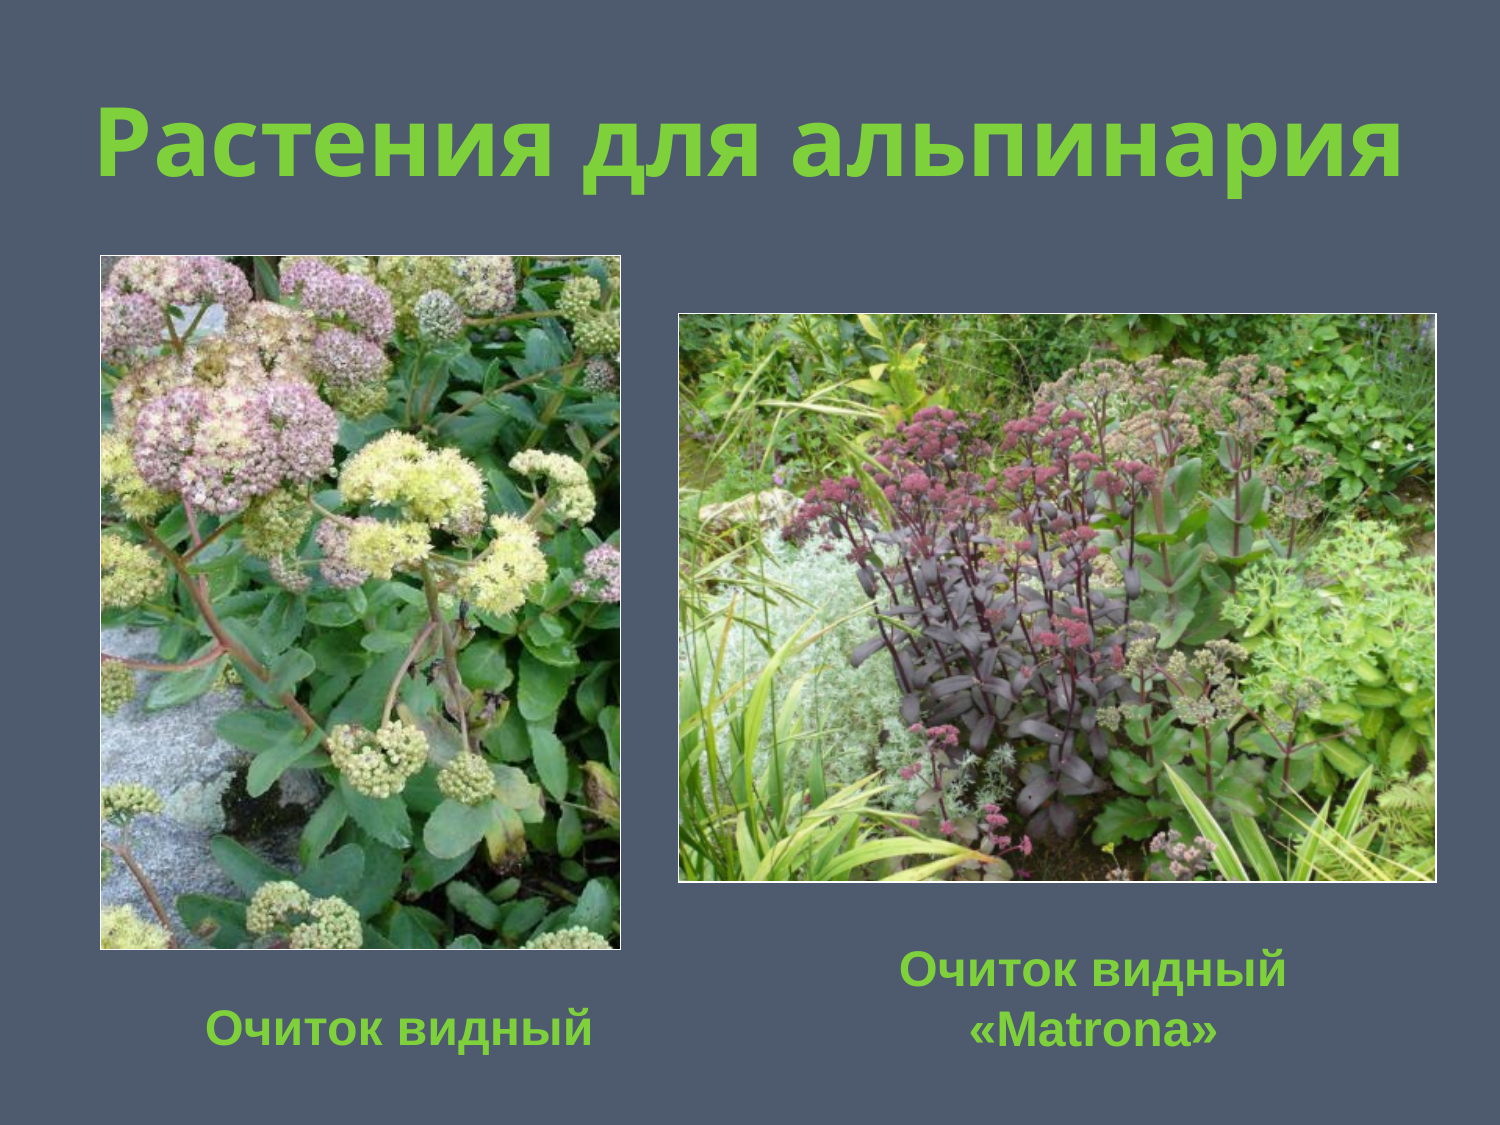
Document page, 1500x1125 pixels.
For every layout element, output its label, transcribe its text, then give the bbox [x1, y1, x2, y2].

list Очиток видный [75, 987, 738, 1083]
title Растения для альпинария [75, 44, 1425, 233]
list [678, 314, 1436, 882]
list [100, 255, 621, 950]
list Очиток видный «Matrona» [761, 928, 1425, 1094]
